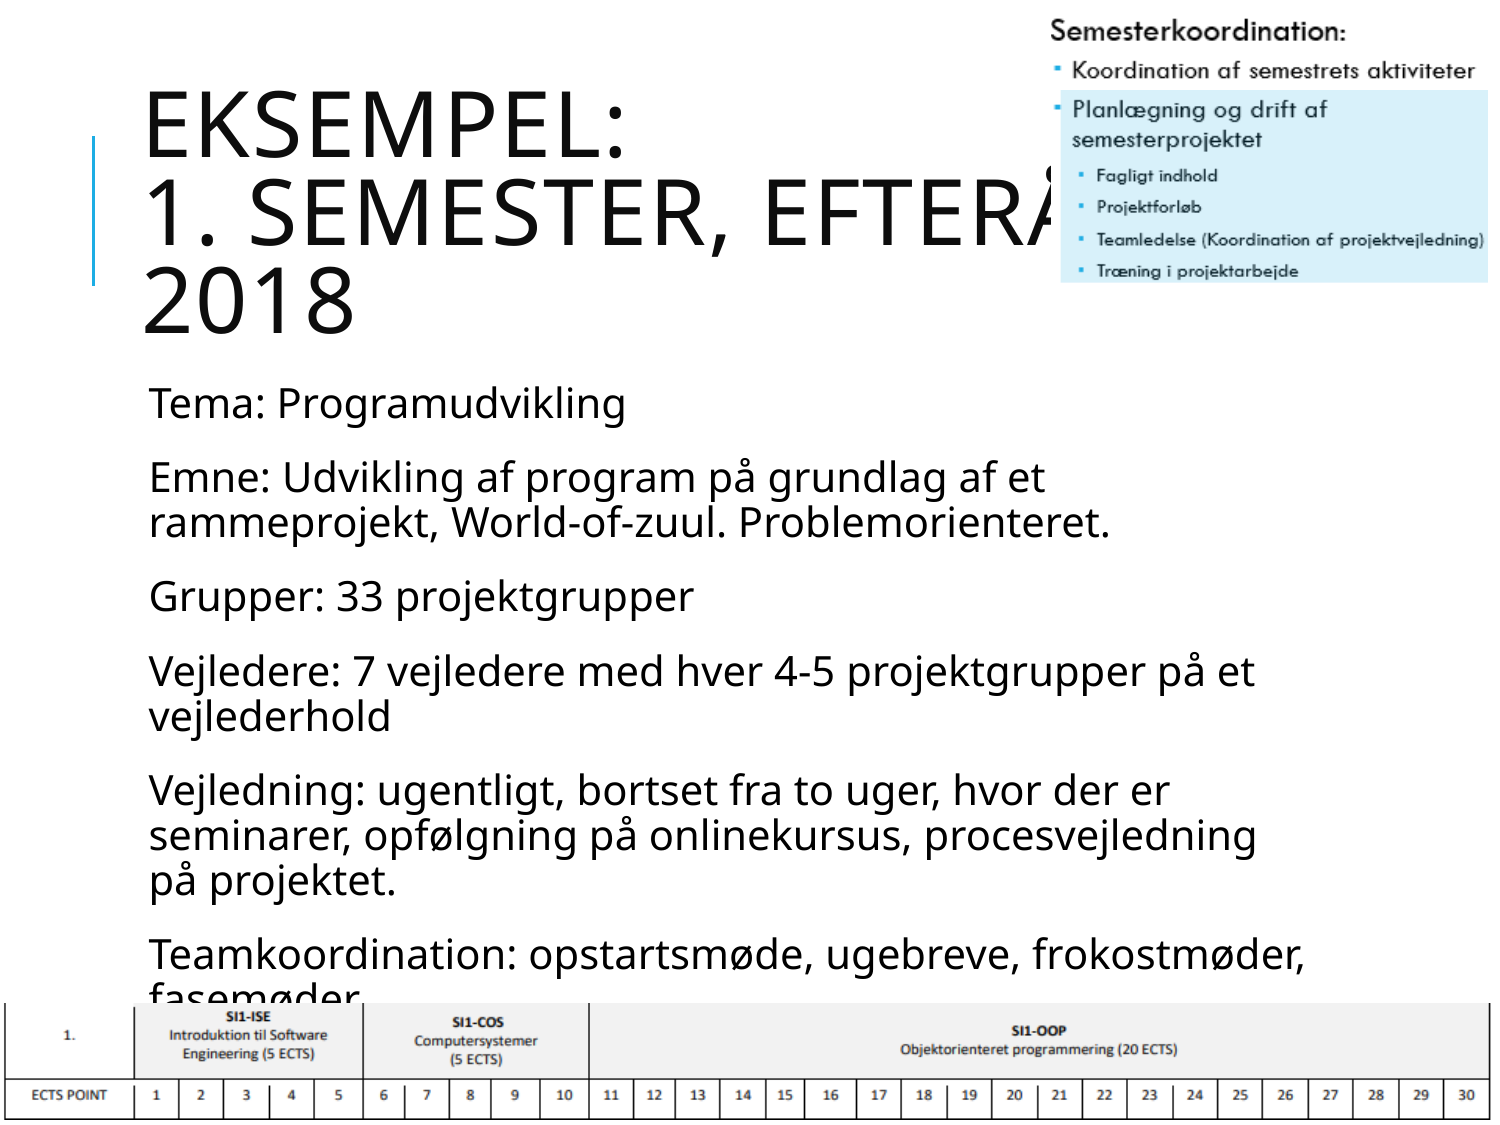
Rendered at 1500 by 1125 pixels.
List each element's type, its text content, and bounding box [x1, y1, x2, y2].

picture [0, 1002, 1500, 1120]
list Tema: Programudvikling Emne: Udvikling af program på grundlag af et rammeprojekt, World-of-zuul. Problemorienteret. Grupper: 33 projektgrupper Vejledere: 7 vejledere med hver 4-5 projektgrupper på et vejlederhold Vejledning: ugentligt, bortset fra to uger, hvor der er seminarer, opfølgning på onlinekursus, procesvejledning på projektet. Teamkoordination: opstartsmøde, ugebreve, frokostmøder, fasemøder [126, 375, 1322, 998]
title Eksempel: 1. Semester, efteråret 2018 [126, 96, 1322, 342]
picture [1051, 4, 1500, 303]
